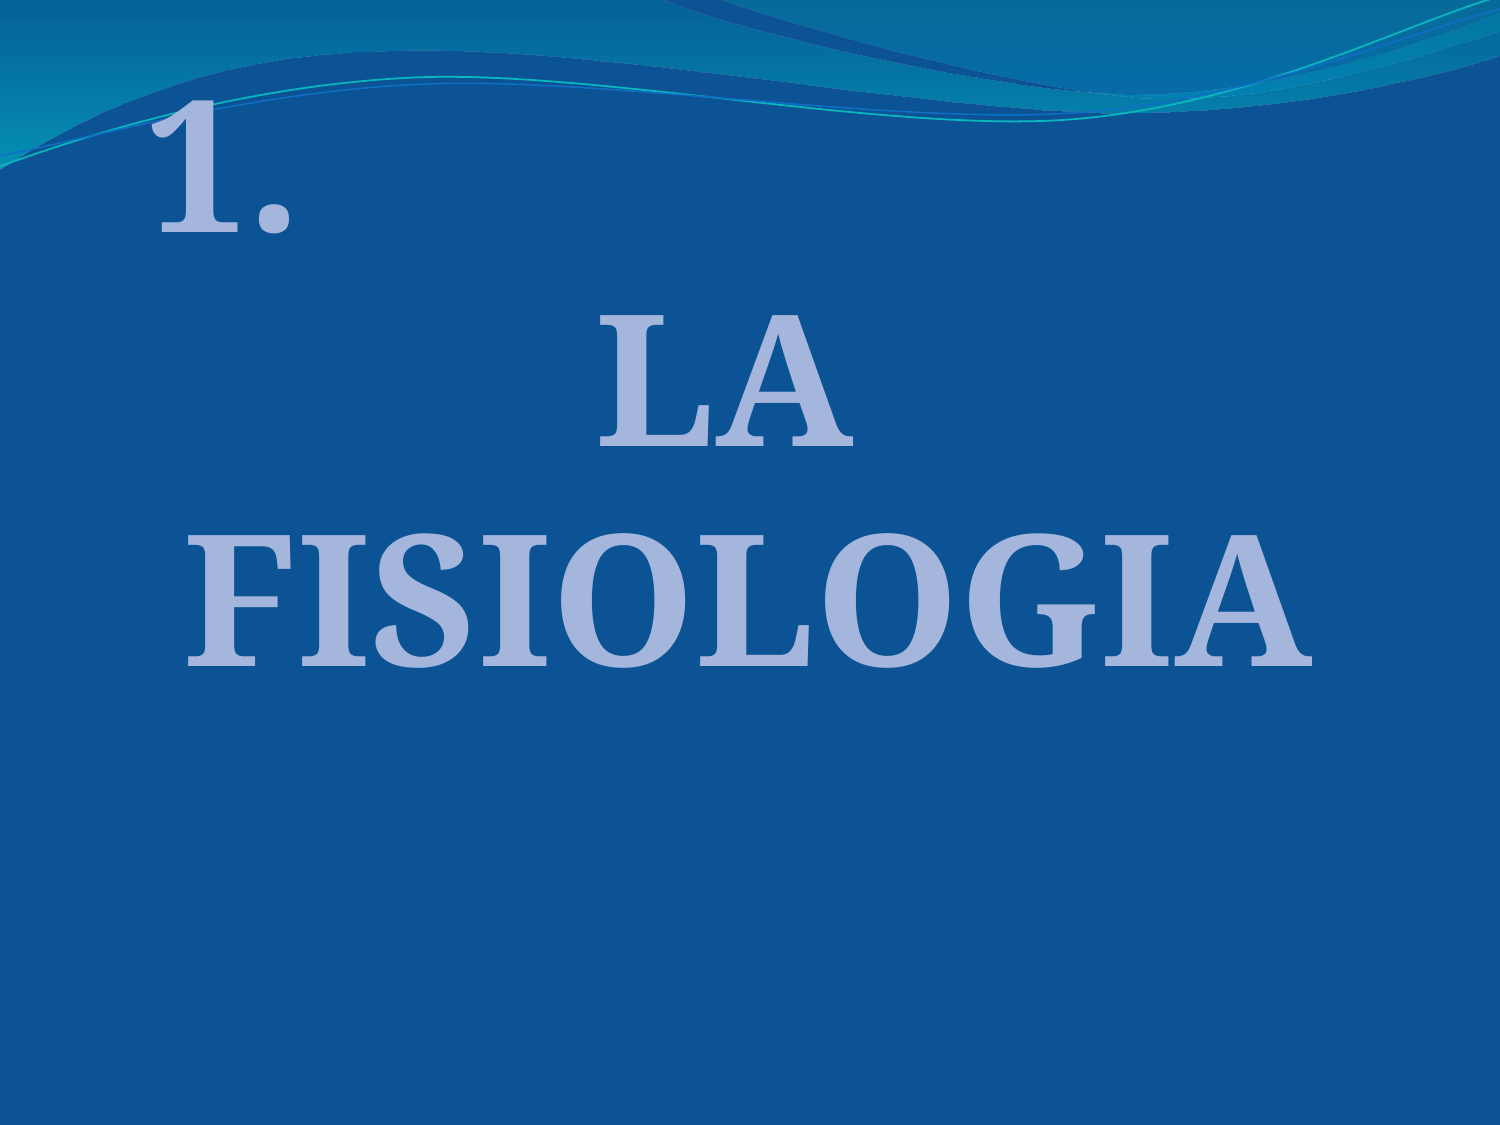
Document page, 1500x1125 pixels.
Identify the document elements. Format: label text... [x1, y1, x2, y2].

text_box 1. [129, 41, 317, 159]
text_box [17, 160, 1464, 906]
